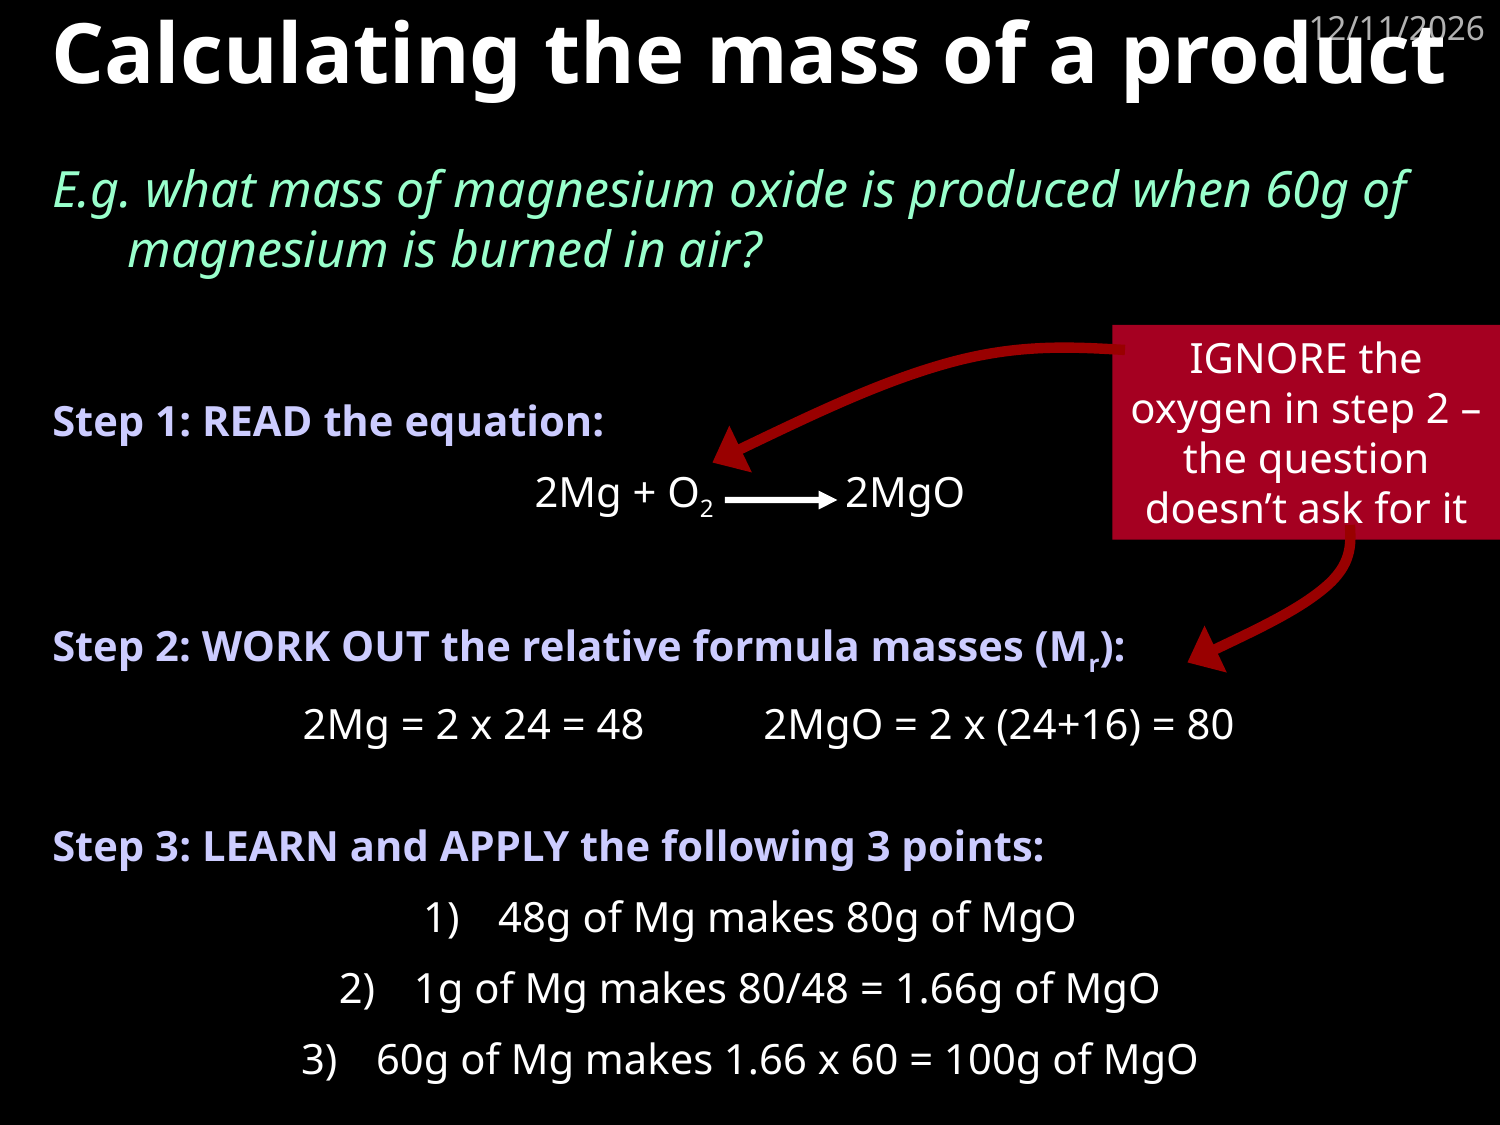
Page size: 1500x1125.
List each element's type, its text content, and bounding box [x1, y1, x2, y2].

text_box Step 2: WORK OUT the relative formula masses (Mr): 2Mg = 2 x 24 = 48 2MgO = 2 x (24+16) = 80 [37, 612, 1500, 840]
text_box E.g. what mass of magnesium oxide is produced when 60g of magnesium is burned in air? [37, 150, 1463, 285]
text_box Step 3: LEARN and APPLY the following 3 points: 48g of Mg makes 80g of MgO 1g of Mg makes 80/48 = 1.66g of MgO 60g of Mg makes 1.66 x 60 = 100g of MgO [37, 840, 1463, 1090]
title Calculating the mass of a product [0, 0, 1500, 101]
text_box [37, 387, 707, 603]
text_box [712, 324, 1500, 663]
